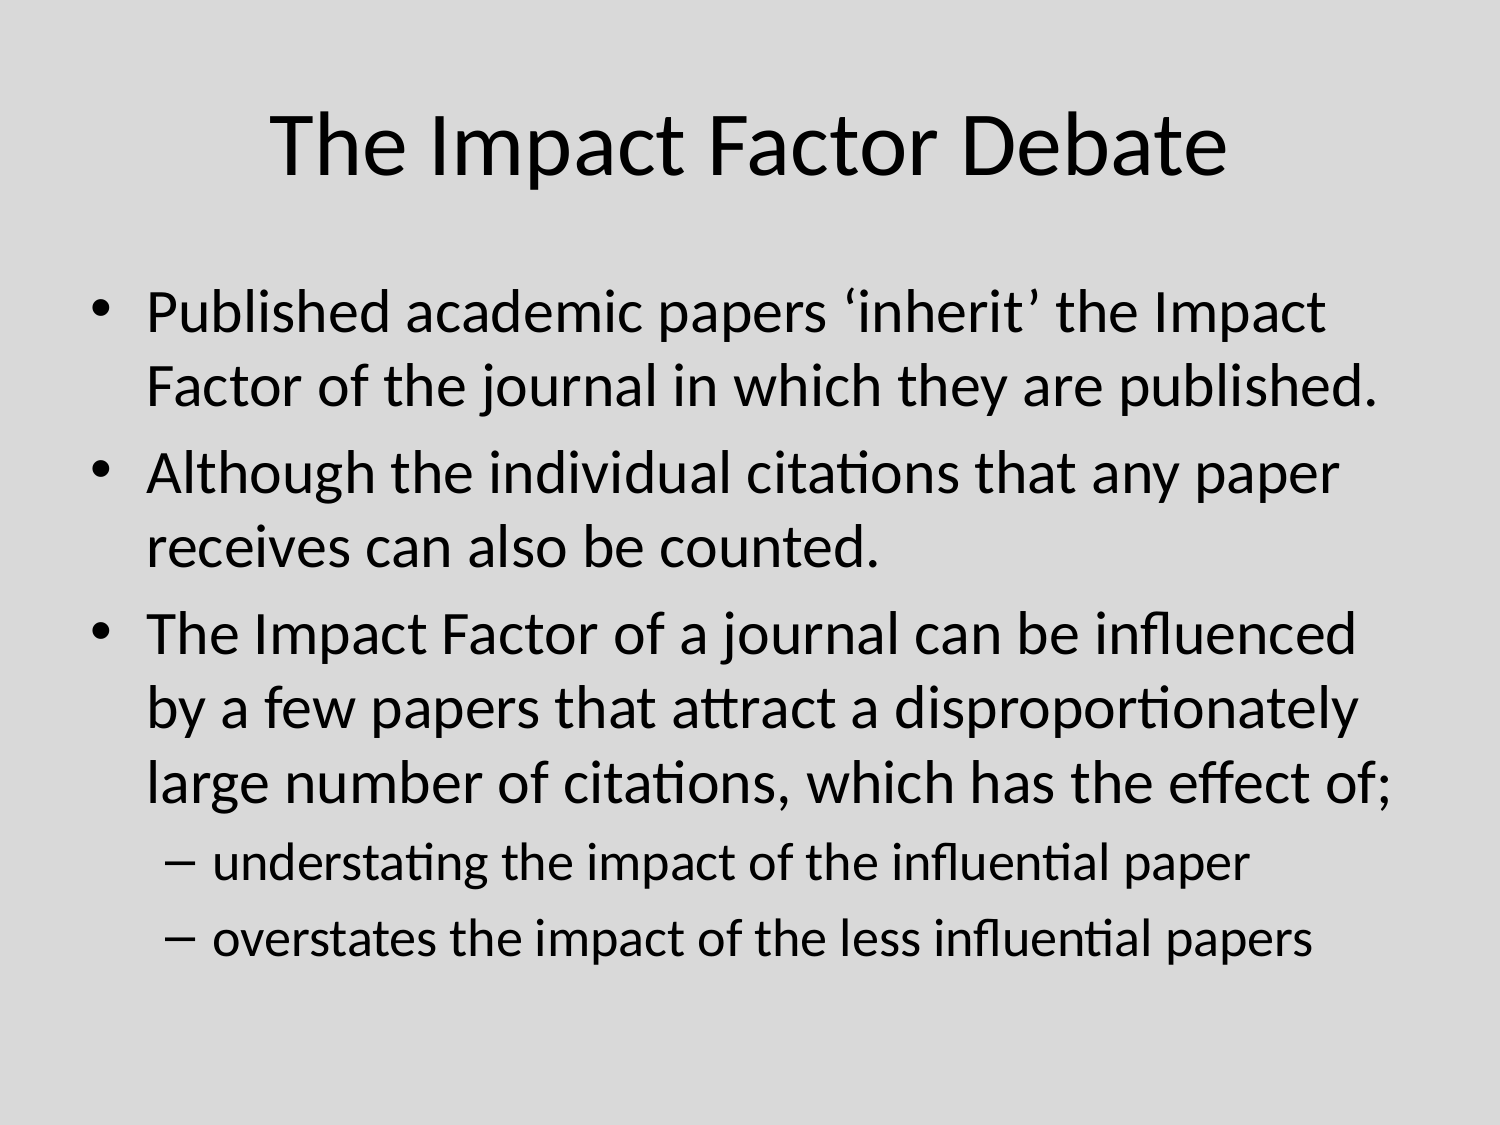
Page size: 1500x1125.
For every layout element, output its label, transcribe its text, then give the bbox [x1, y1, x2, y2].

title The Impact Factor Debate [75, 45, 1425, 233]
list Published academic papers ‘inherit’ the Impact Factor of the journal in which they are published. Although the individual citations that any paper receives can also be counted. The Impact Factor of a journal can be influenced by a few papers that attract a disproportionately large number of citations, which has the effect of; understating the impact of the influential paper overstates the impact of the less influential papers [75, 262, 1425, 1005]
